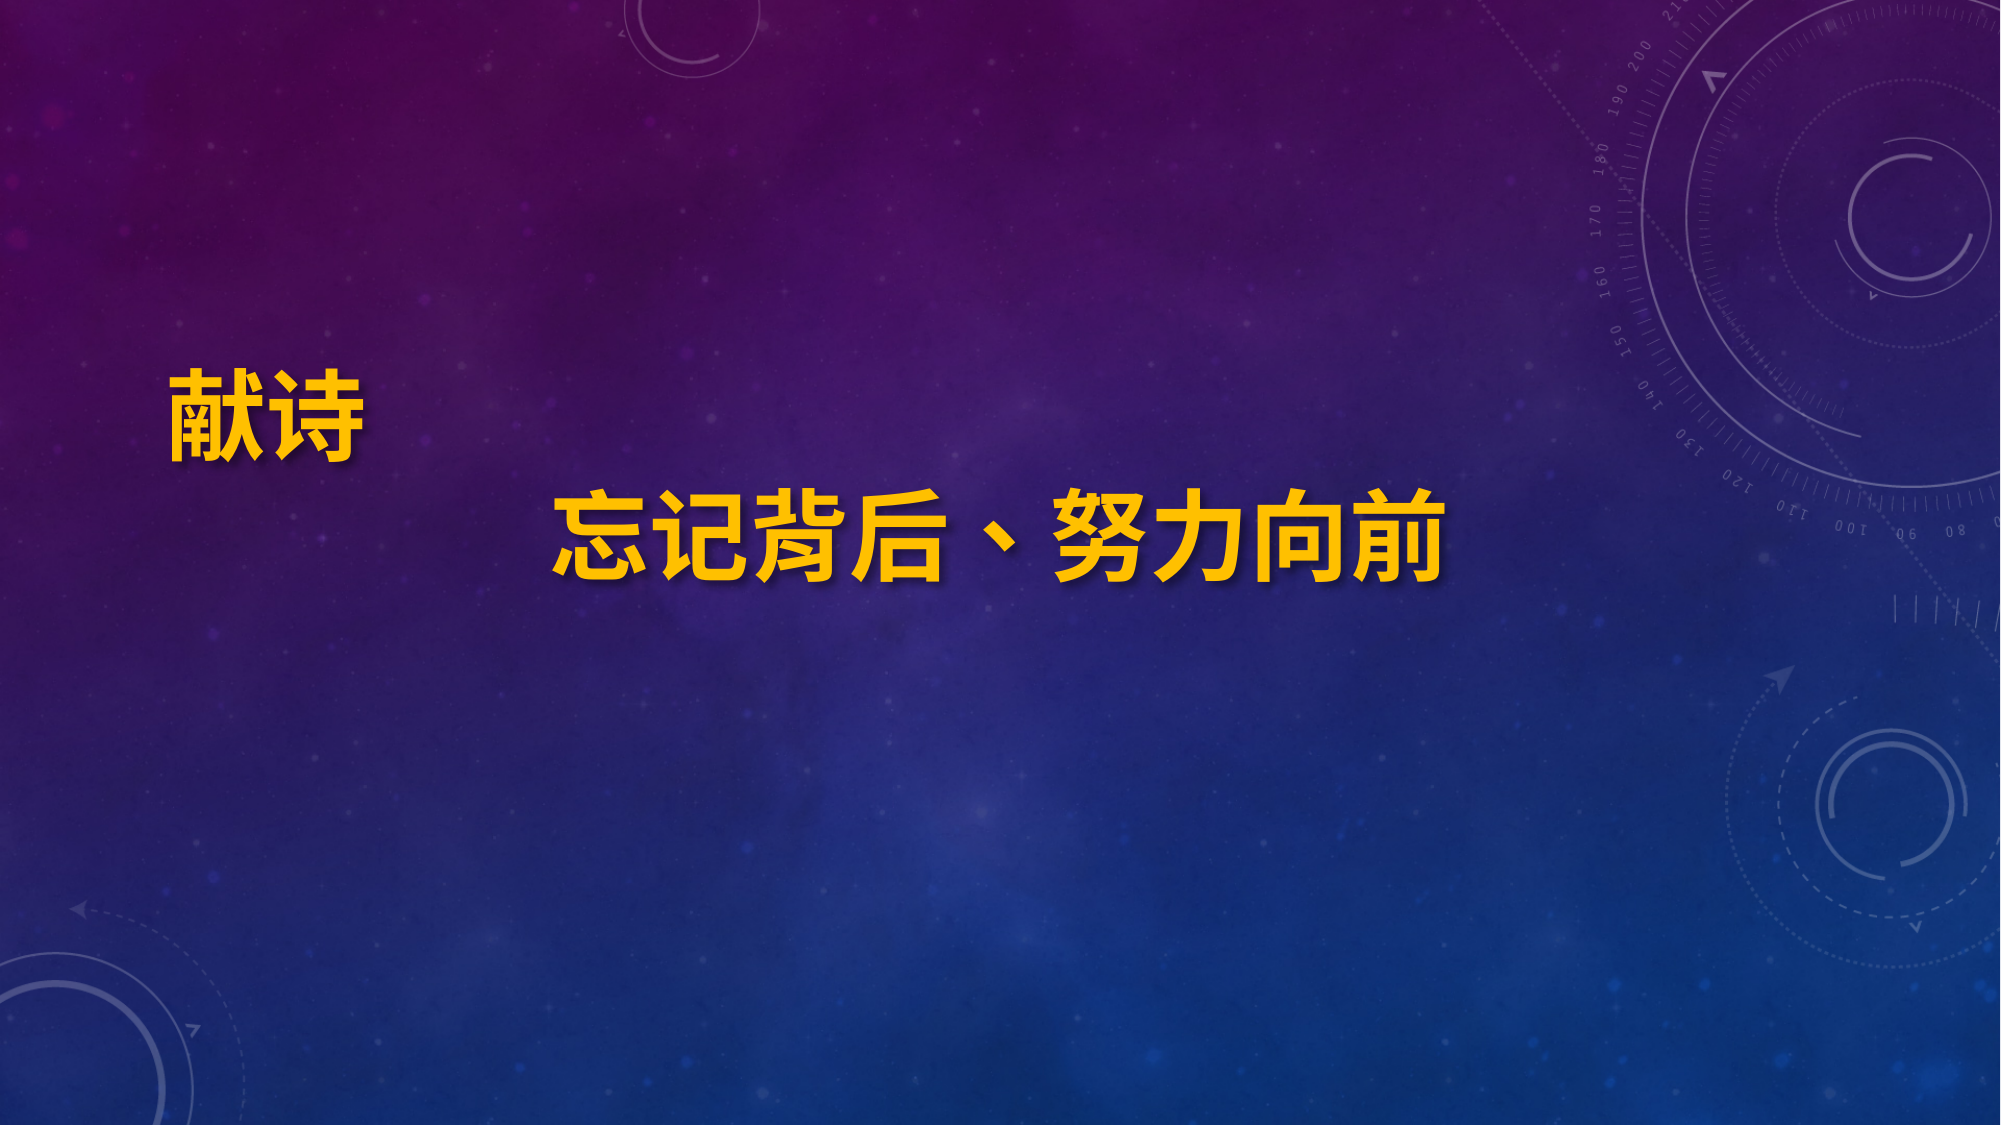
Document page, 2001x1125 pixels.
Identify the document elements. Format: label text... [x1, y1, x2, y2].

text_box 献诗 忘记背后、努力向前 [152, 346, 1848, 601]
picture [0, 0, 2001, 1125]
